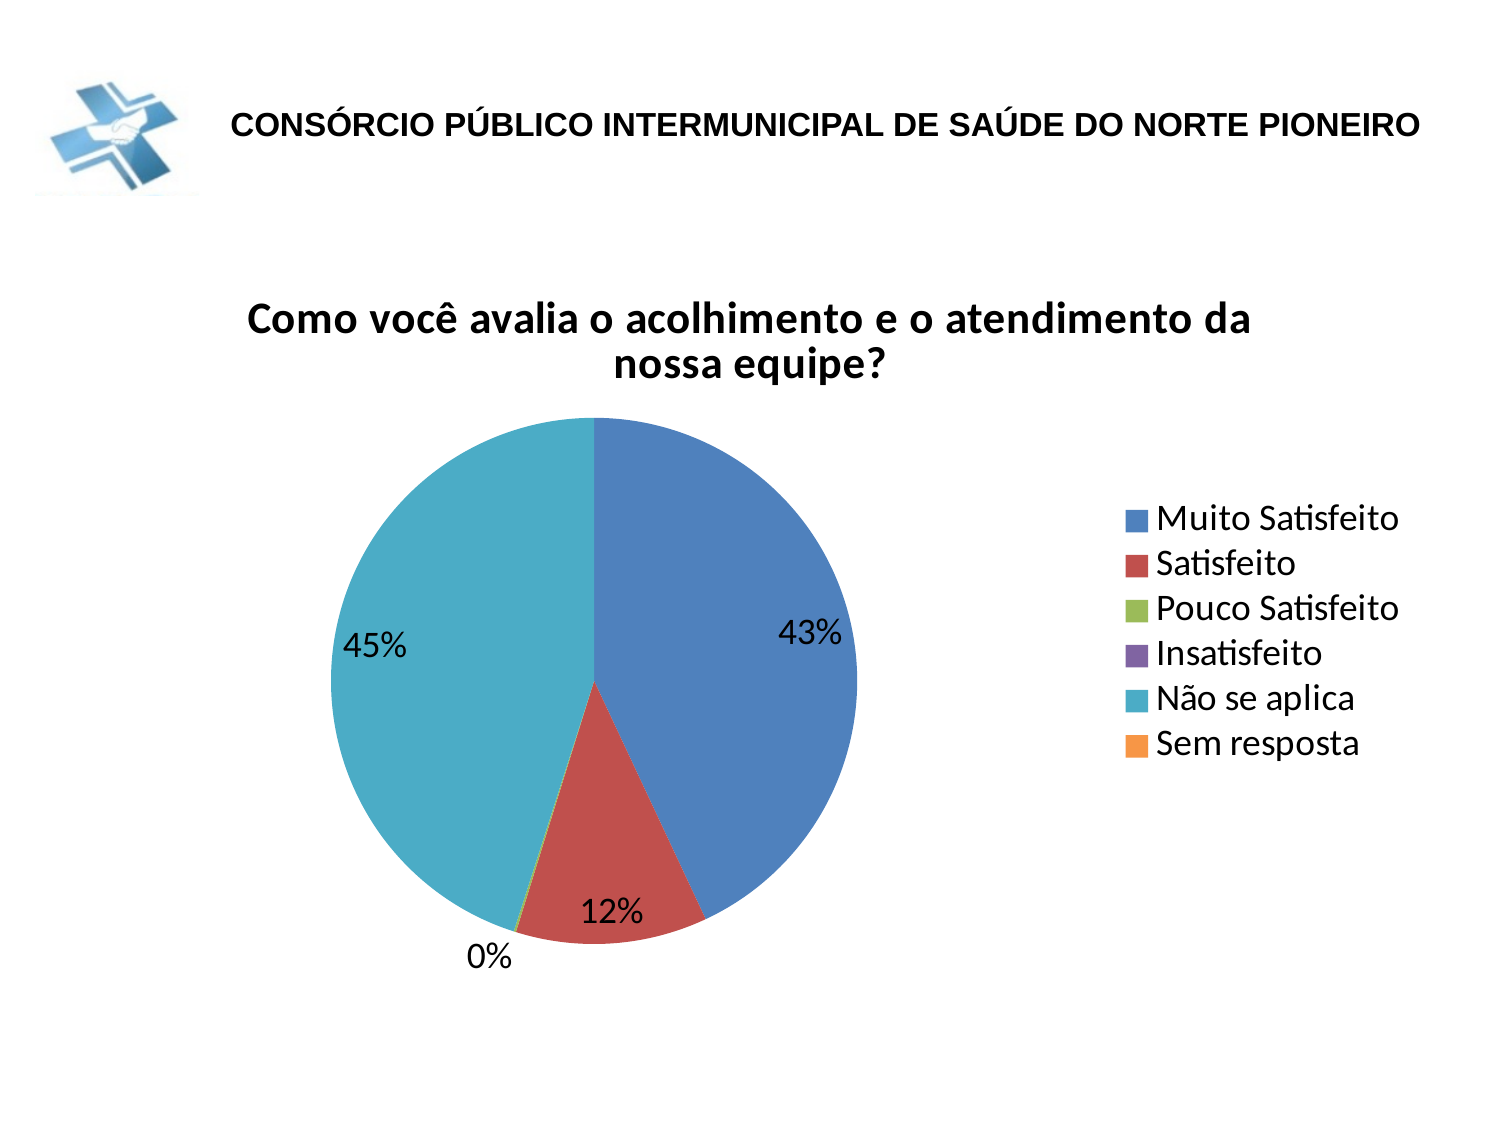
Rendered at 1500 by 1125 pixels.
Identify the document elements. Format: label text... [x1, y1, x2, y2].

picture [34, 70, 200, 197]
title CONSÓRCIO PÚBLICO INTERMUNICIPAL DE SAÚDE DO NORTE PIONEIRO [210, 82, 1442, 164]
chart [74, 262, 1426, 1006]
